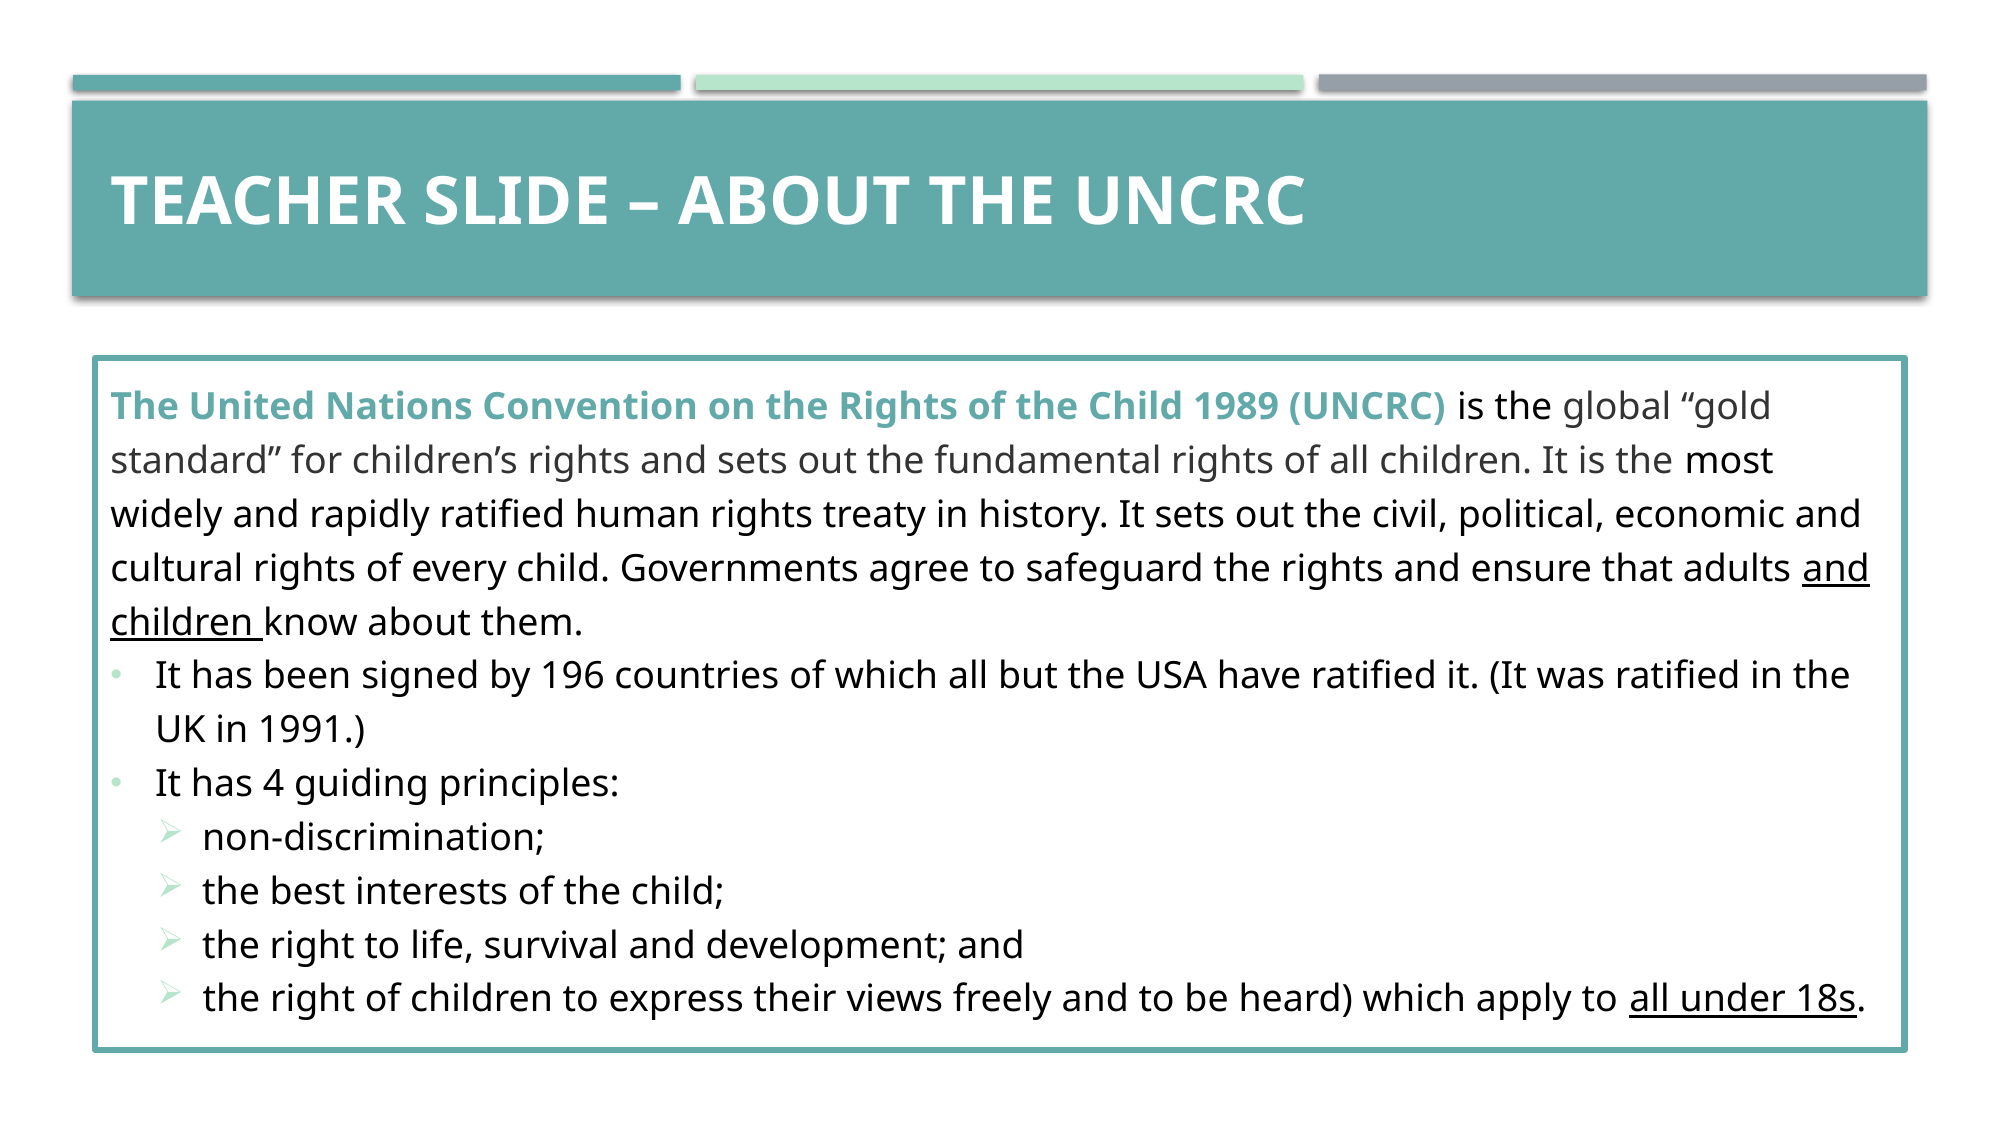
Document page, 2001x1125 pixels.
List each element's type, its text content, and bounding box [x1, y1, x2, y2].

list The United Nations Convention on the Rights of the Child 1989 (UNCRC) is the global “gold standard” for children’s rights and sets out the fundamental rights of all children. It is the most widely and rapidly ratified human rights treaty in history. It sets out the civil, political, economic and cultural rights of every child. Governments agree to safeguard the rights and ensure that adults and children know about them. It has been signed by 196 countries of which all but the USA have ratified it. (It was ratified in the UK in 1991.) It has 4 guiding principles: non-discrimination; the best interests of the child; the right to life, survival and development; and the right of children to express their views freely and to be heard) which apply to all under 18s. [95, 357, 1905, 1050]
title TEACHER SLIDE – ABOUT the uncrc [95, 115, 1905, 282]
